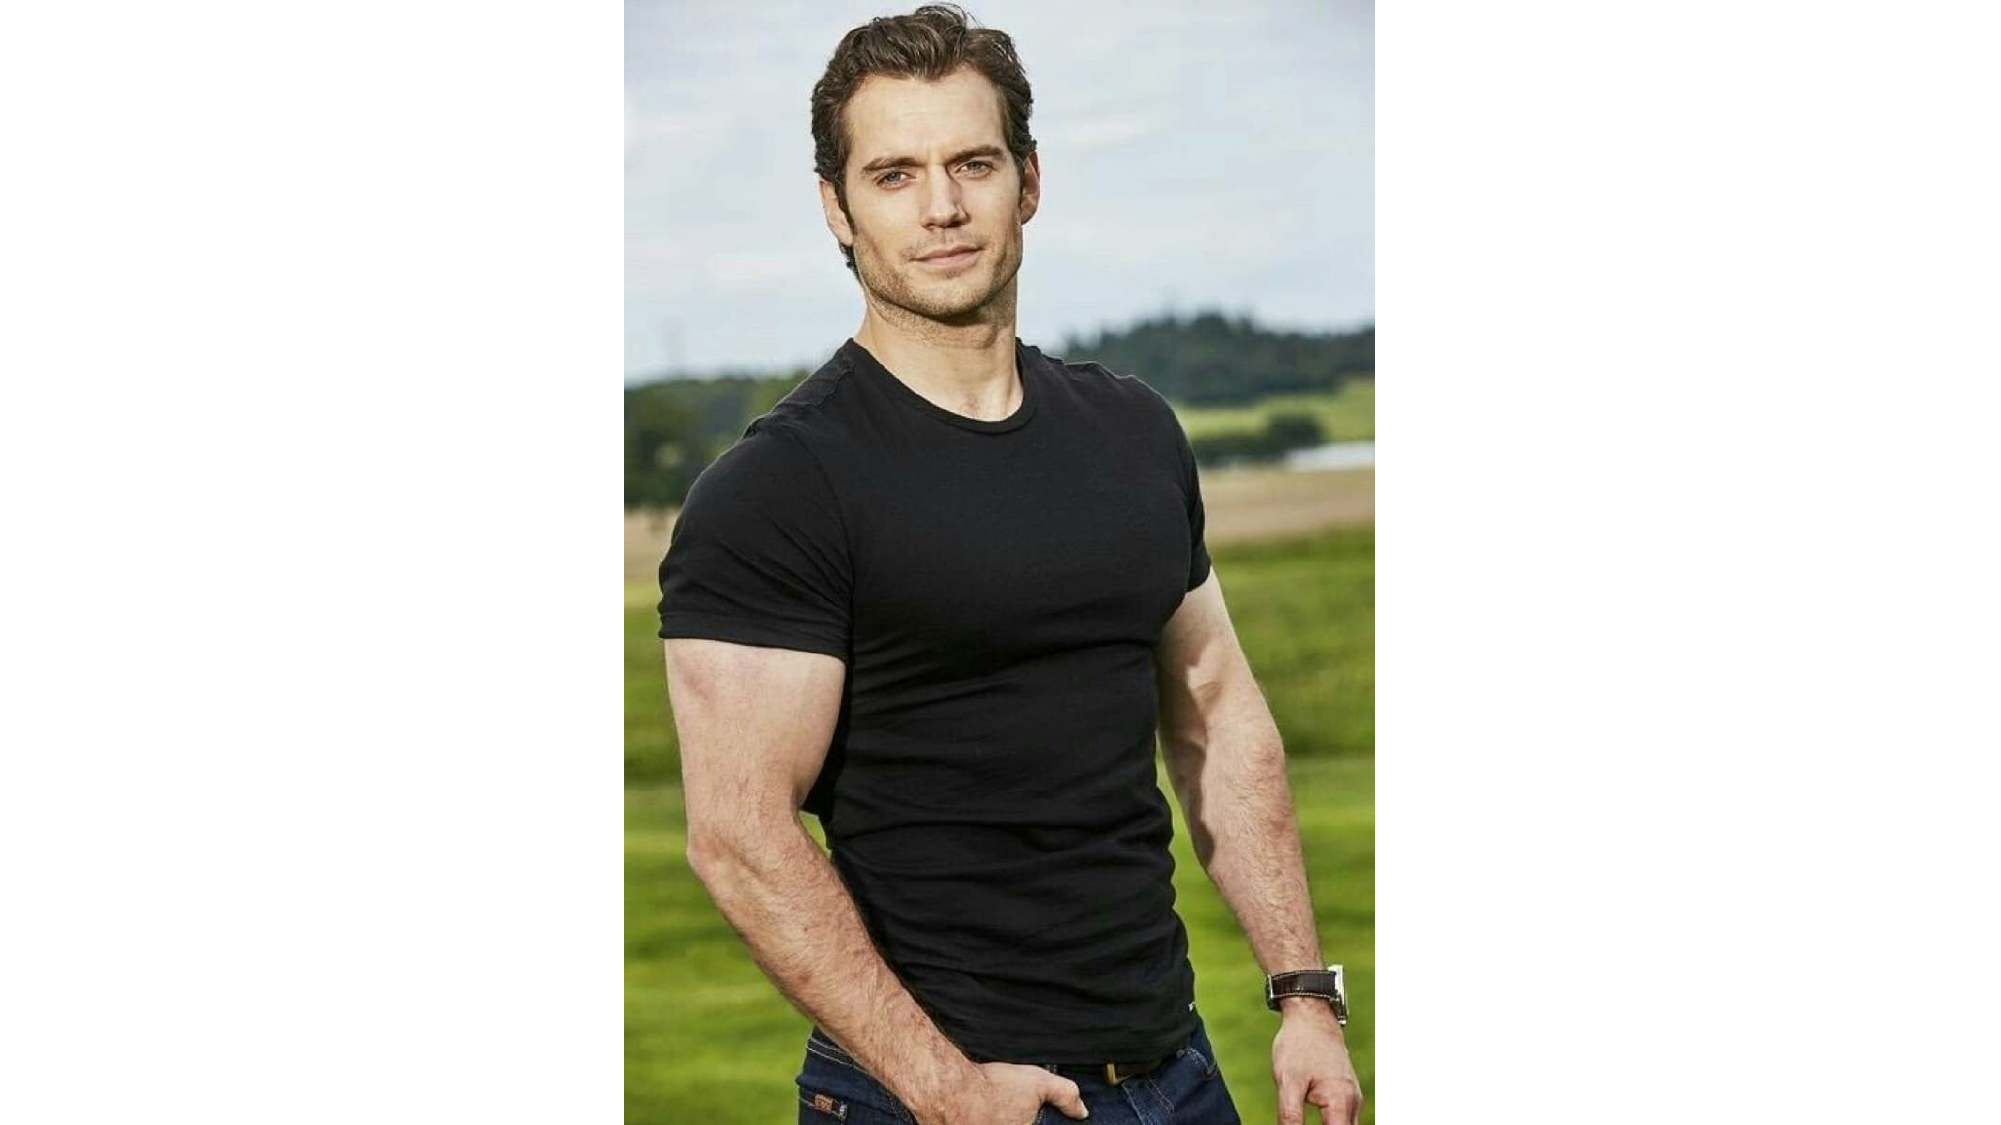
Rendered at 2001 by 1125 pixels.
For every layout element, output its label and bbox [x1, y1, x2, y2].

picture [624, 0, 1375, 1125]
